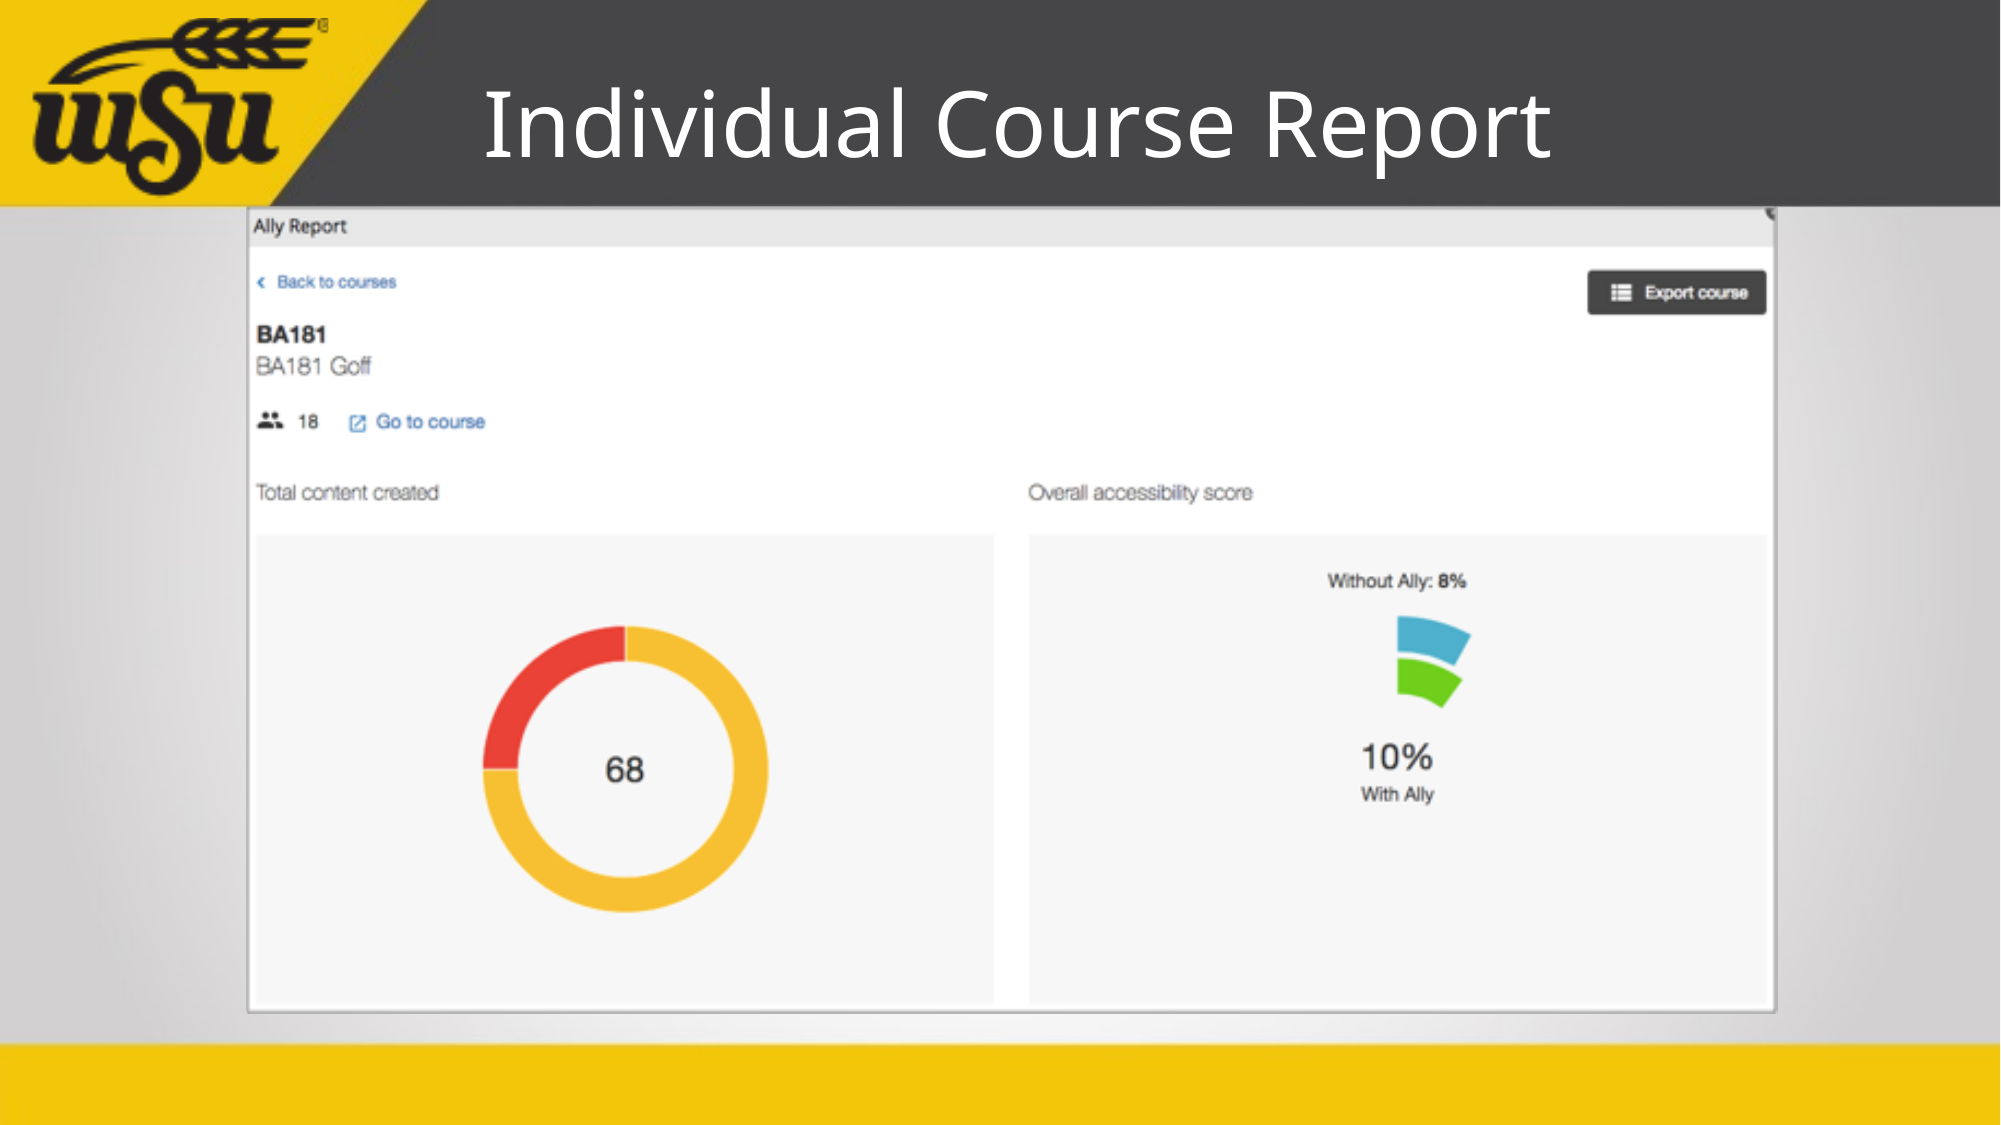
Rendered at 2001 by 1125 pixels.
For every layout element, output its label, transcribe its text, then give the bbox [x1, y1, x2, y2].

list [246, 206, 1778, 1014]
title Individual Course Report [468, 49, 1864, 207]
